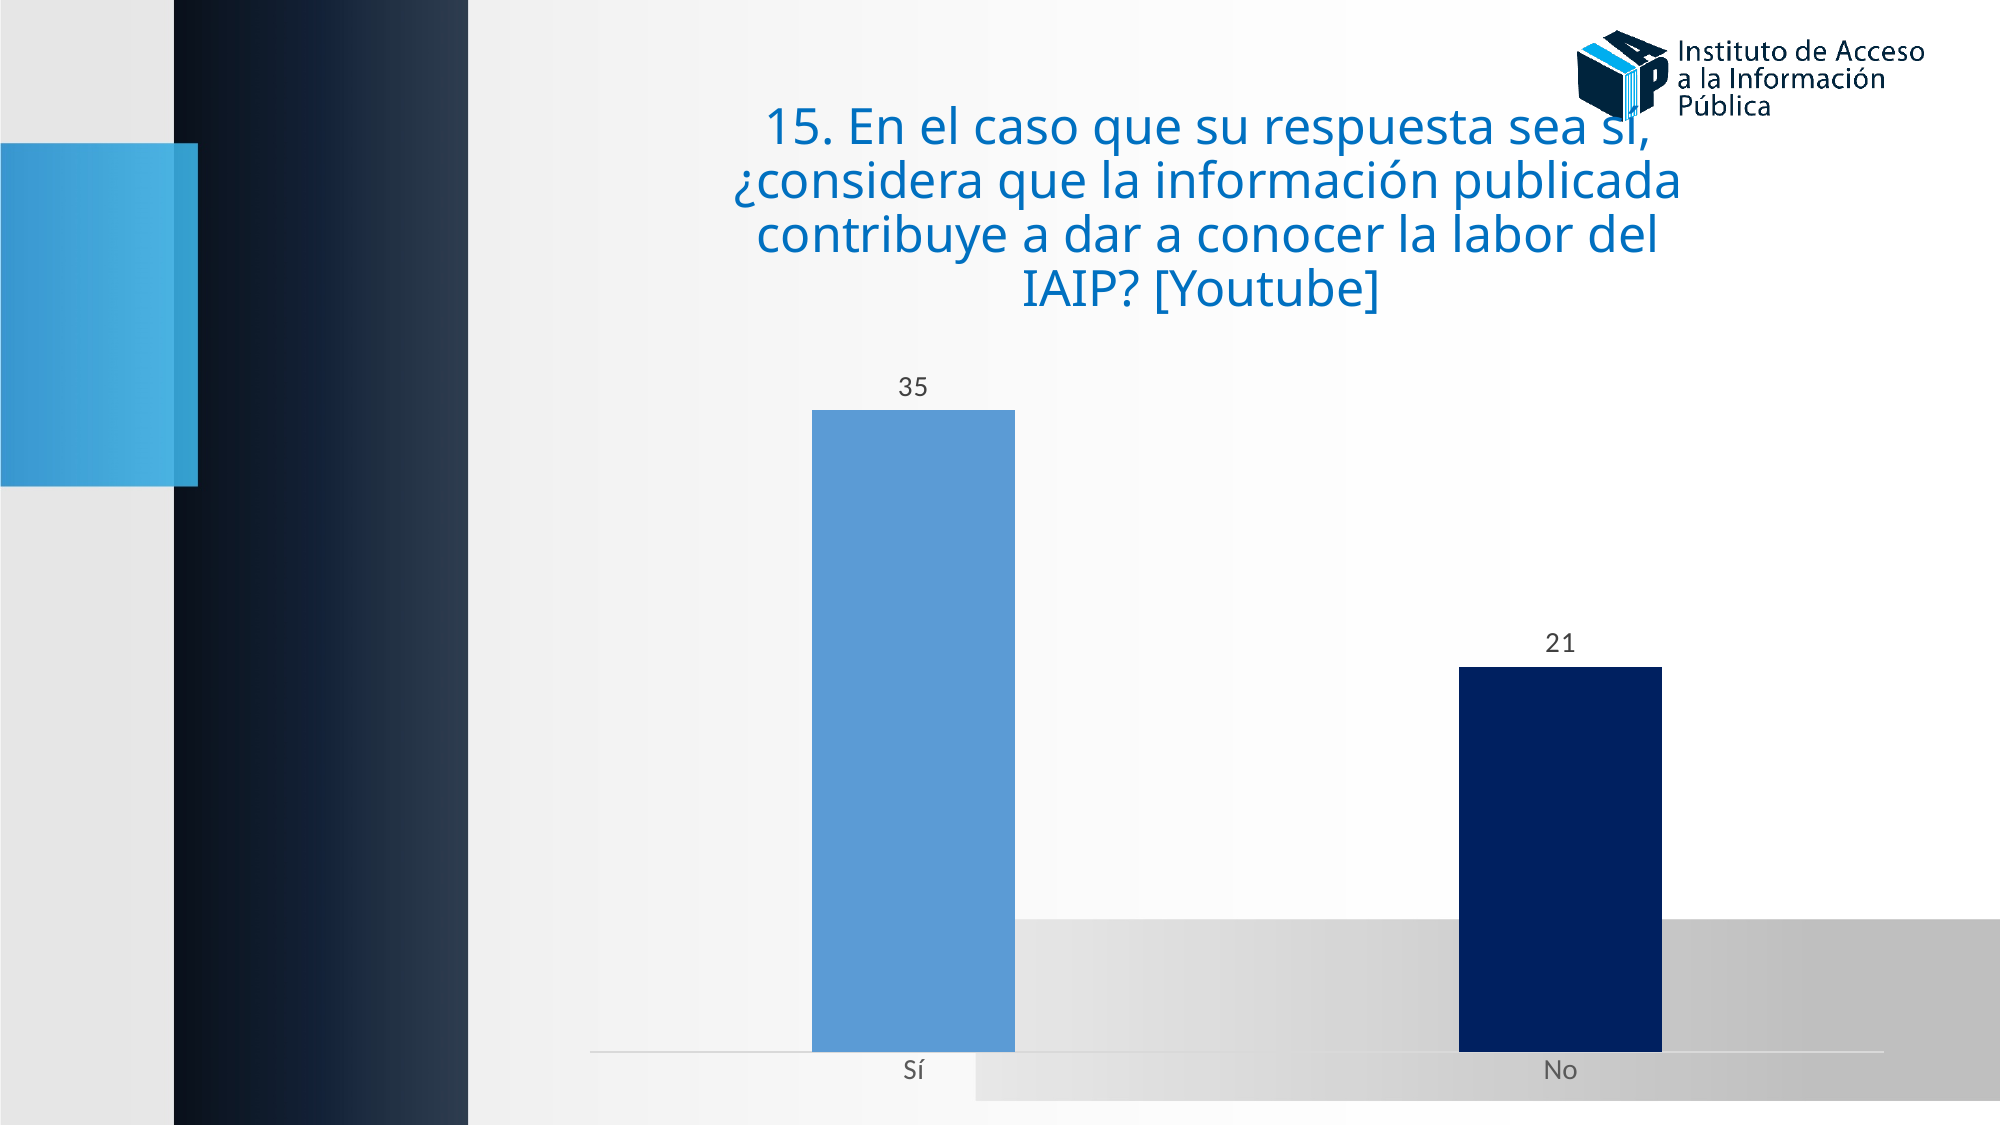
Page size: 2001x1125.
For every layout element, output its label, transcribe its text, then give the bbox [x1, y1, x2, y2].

title 15. En el caso que su respuesta sea sí, ¿considera que la información publicada contribuye a dar a conocer la labor del IAIP? [Youtube] [703, 116, 1714, 301]
chart [562, 301, 1912, 1104]
picture [0, 0, 2000, 1125]
